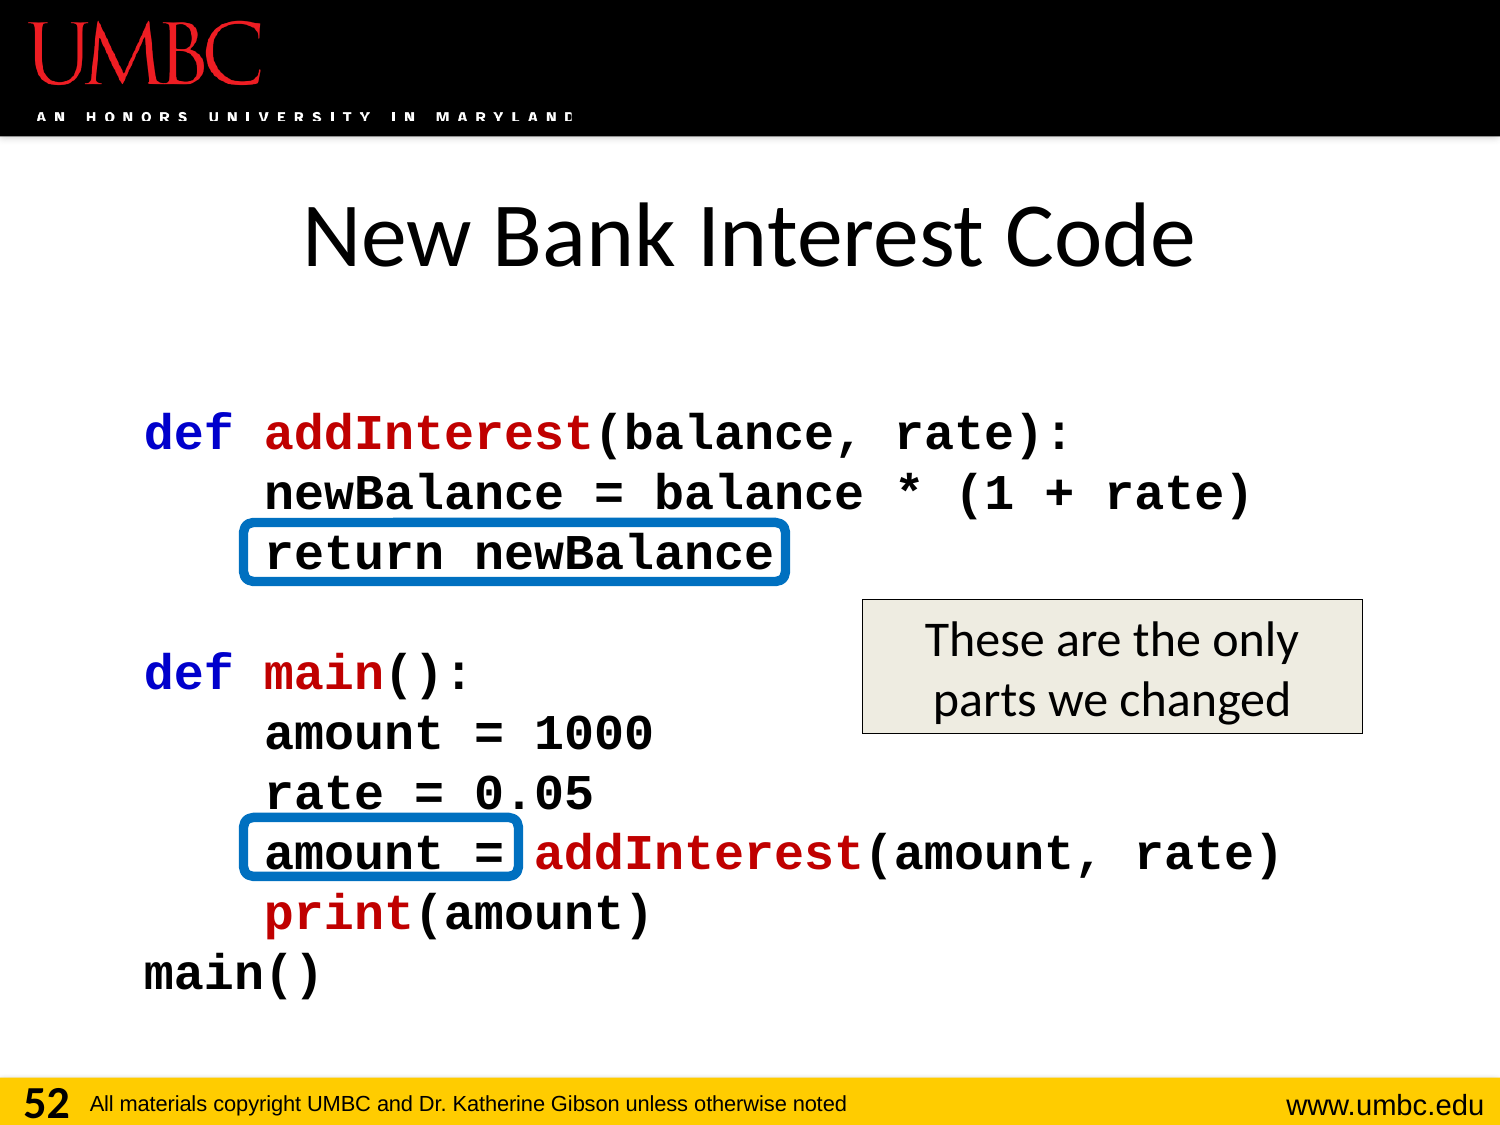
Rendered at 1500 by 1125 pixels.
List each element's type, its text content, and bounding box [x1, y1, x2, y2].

text_box [241, 520, 788, 584]
text_box def addInterest(balance, rate): newBalance = balance * (1 + rate) return newBalance def main(): amount = 1000 rate = 0.05 amount = addInterest(amount, rate) print(amount) main() [129, 392, 1299, 1068]
title New Bank Interest Code [75, 136, 1425, 324]
text_box These are the only parts we changed [862, 599, 1363, 734]
text_box [241, 815, 521, 879]
slide_number 52 [0, 1065, 94, 1125]
